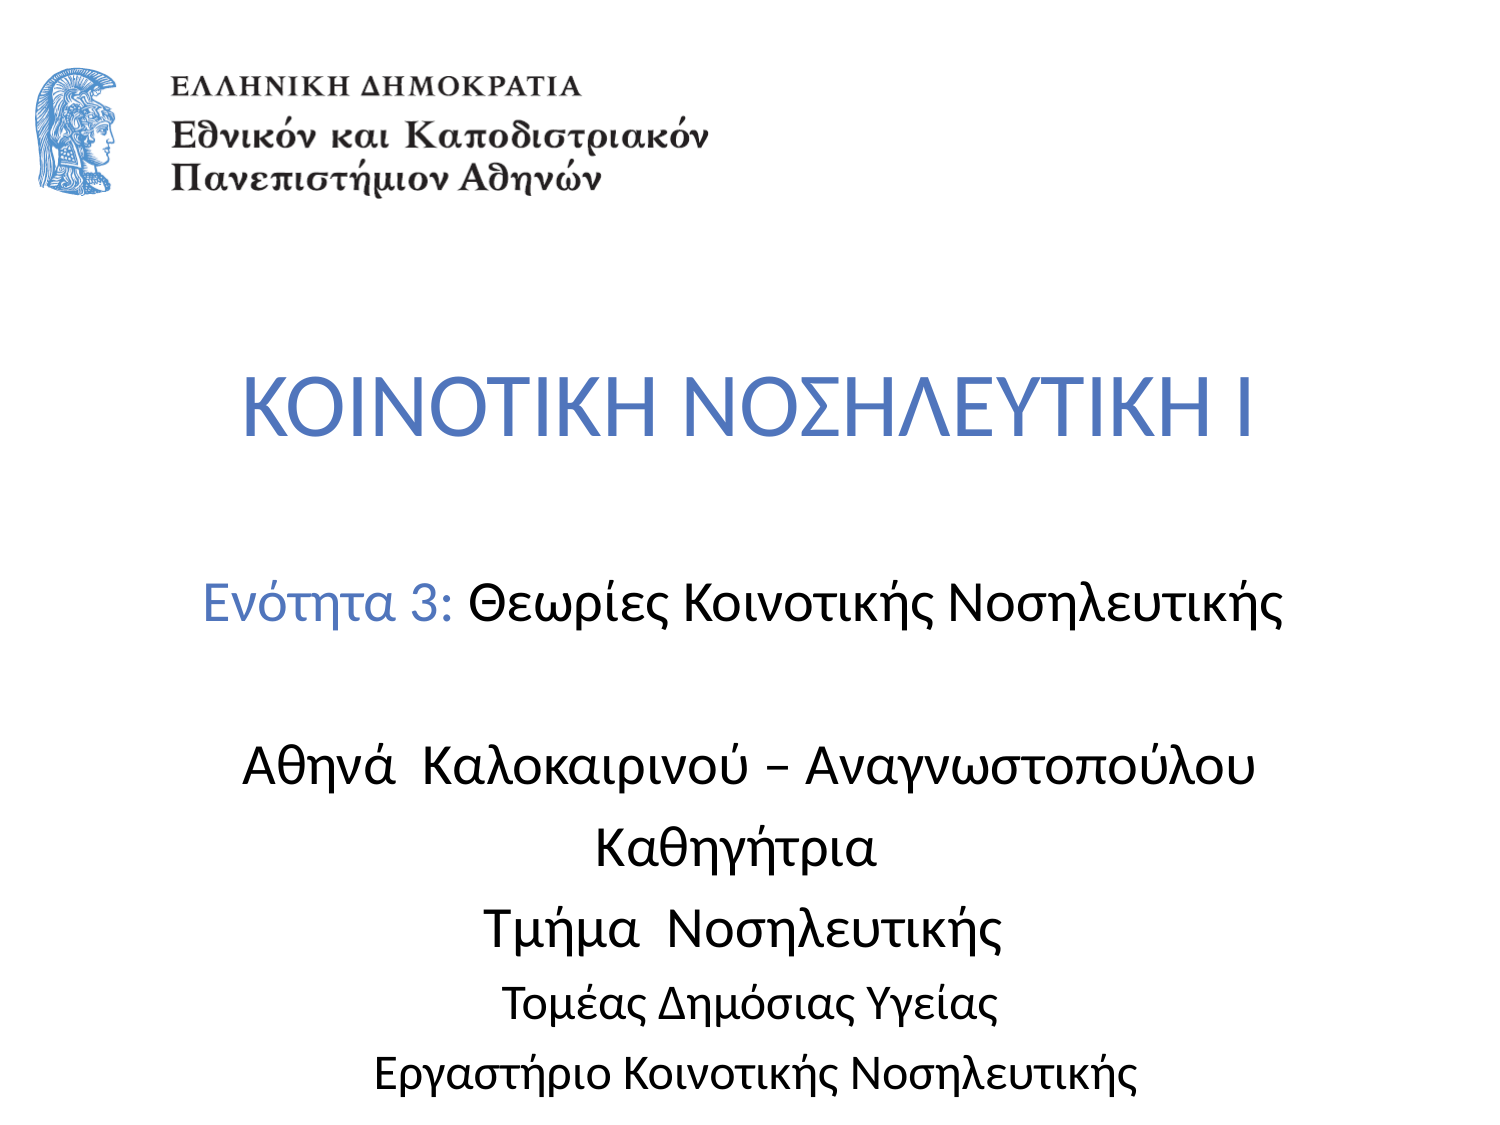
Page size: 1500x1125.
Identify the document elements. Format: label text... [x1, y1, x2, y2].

title ΚΟΙΝΟΤΙΚΗ ΝΟΣΗΛΕΥΤΙΚΗ Ι [112, 278, 1388, 521]
picture [29, 66, 711, 201]
subtitle Ενότητα 3: Θεωρίες Κοινοτικής Νοσηλευτικής Αθηνά Καλοκαιρινού – Αναγνωστοπούλου Καθηγήτρια Τμήμα Νοσηλευτικής Τομέας Δημόσιας Υγείας Εργαστήριο Κοινοτικής Νοσηλευτικής [112, 555, 1388, 843]
